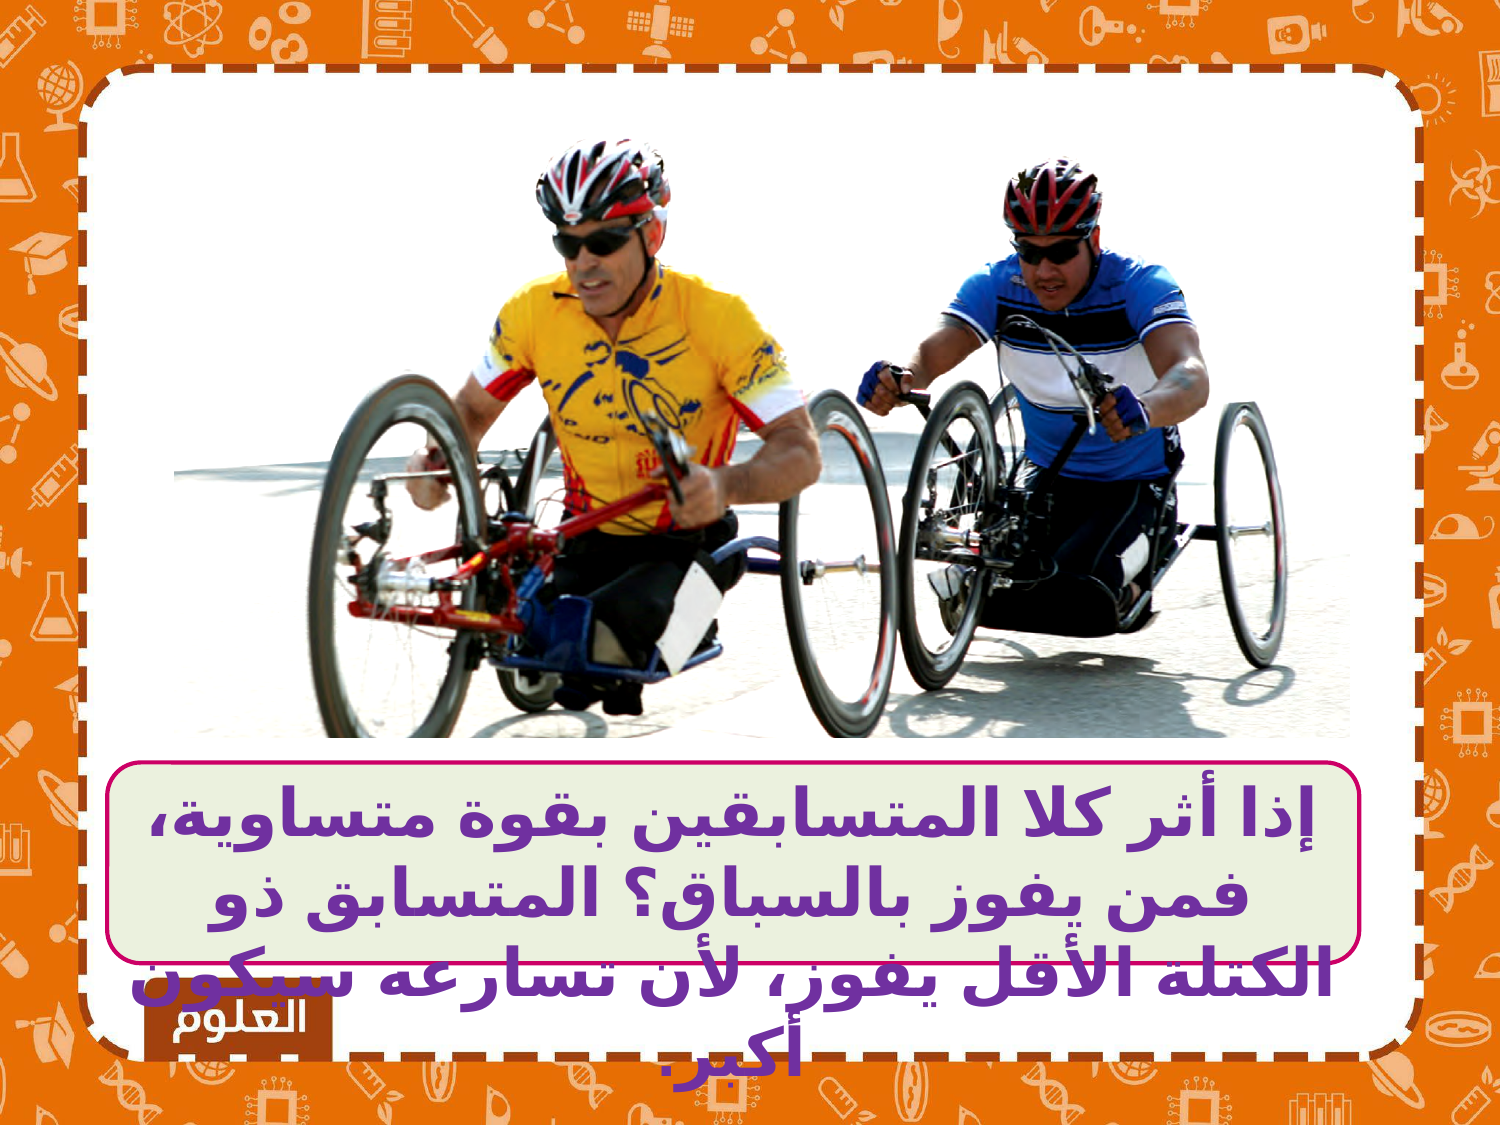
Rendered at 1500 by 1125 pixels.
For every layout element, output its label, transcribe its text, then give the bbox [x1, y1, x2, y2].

text_box إذا أثر كلا المتسابقين بقوة متساوية، فمن يفوز بالسباق؟ المتسابق ذو الكتلة الأقل يفوز، لأن تسارعه سيكون أكبر. [100, 762, 1365, 1098]
picture [0, 0, 1500, 1125]
